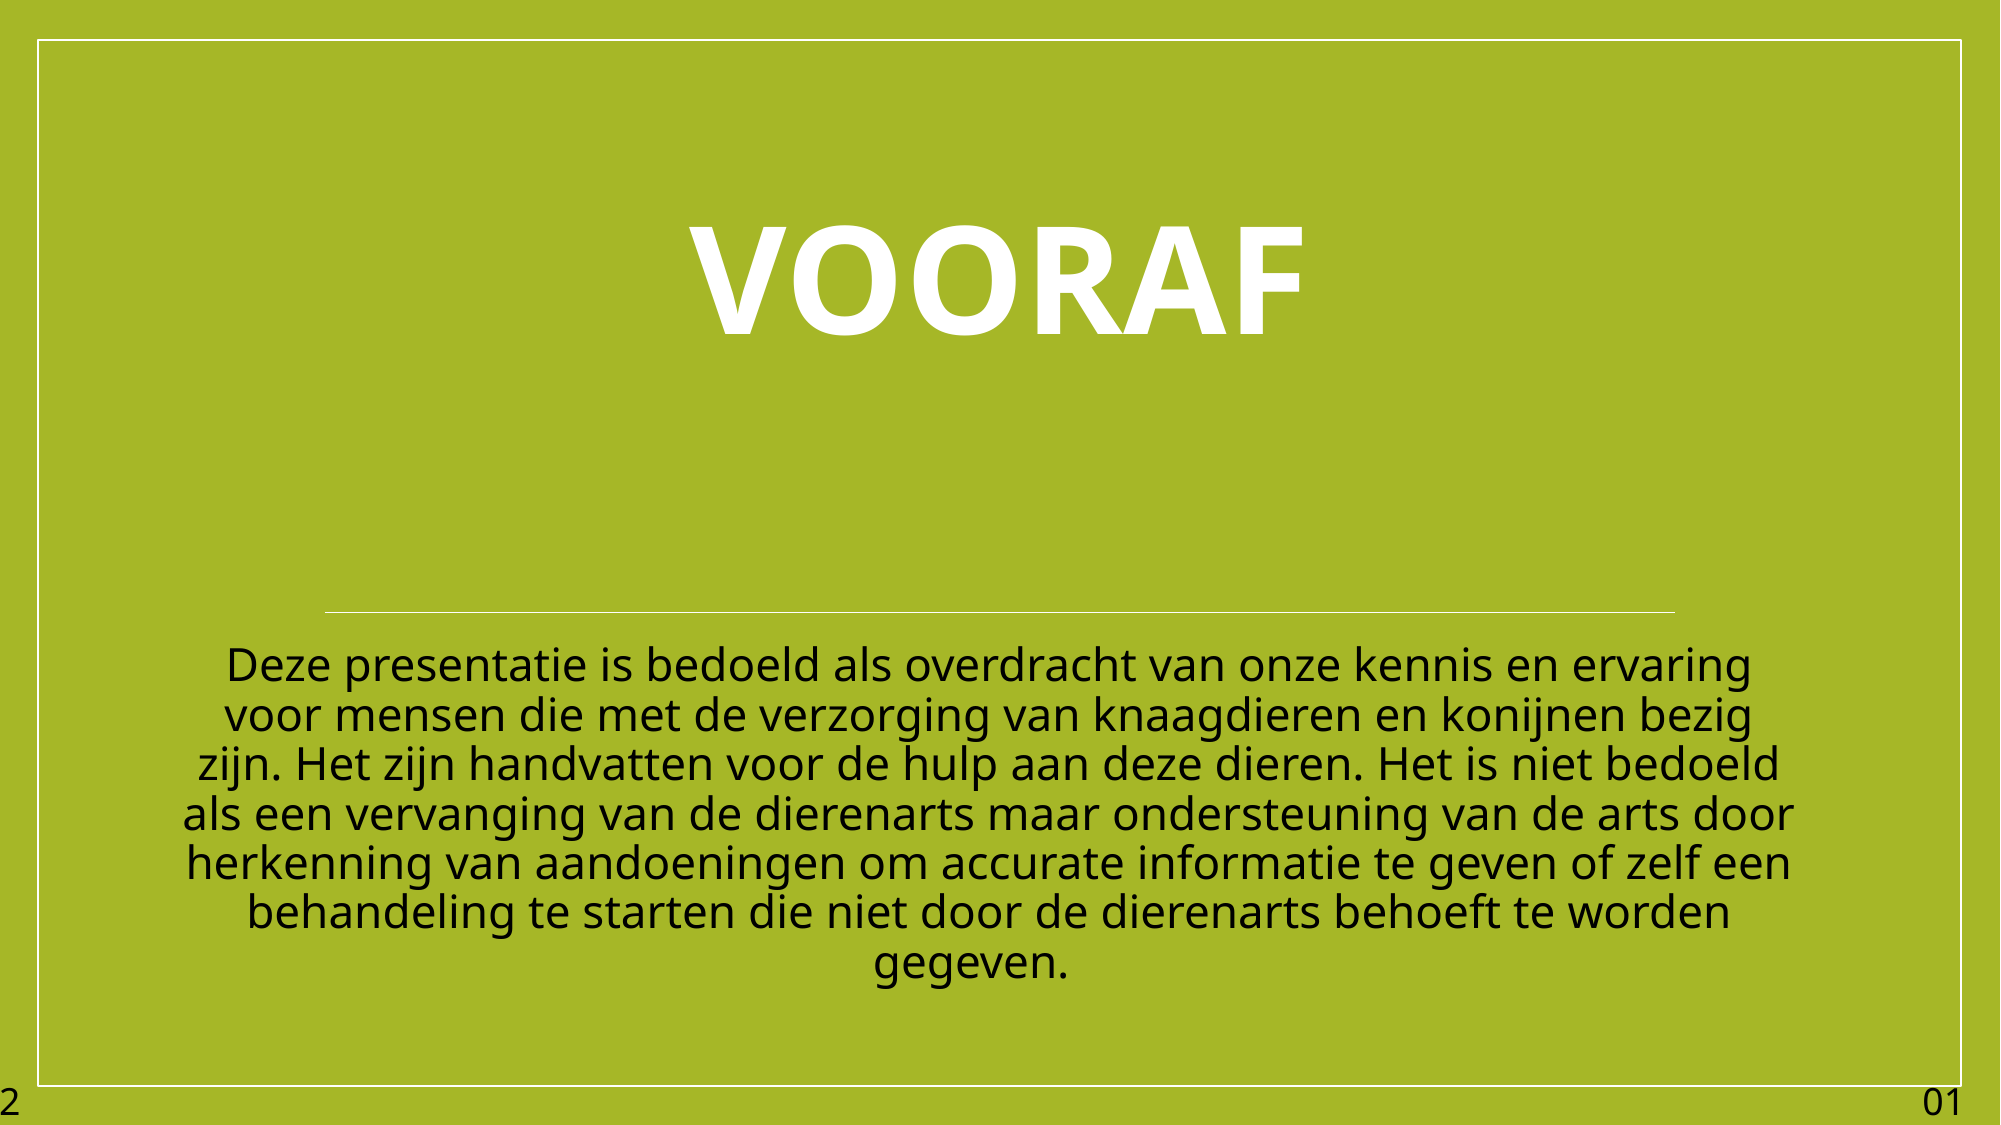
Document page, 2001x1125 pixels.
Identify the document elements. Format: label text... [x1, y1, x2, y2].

subtitle Deze presentatie is bedoeld als overdracht van onze kennis en ervaring voor mensen die met de verzorging van knaagdieren en konijnen bezig zijn. Het zijn handvatten voor de hulp aan deze dieren. Het is niet bedoeld als een vervanging van de dierenarts maar ondersteuning van de arts door herkenning van aandoeningen om accurate informatie te geven of zelf een behandeling te starten die niet door de dierenarts behoeft te worden gegeven. [161, 634, 1818, 1009]
text_box 23 [0, 1070, 53, 1125]
text_box 01 [1907, 1070, 1989, 1125]
title Vooraf [182, 144, 1818, 373]
